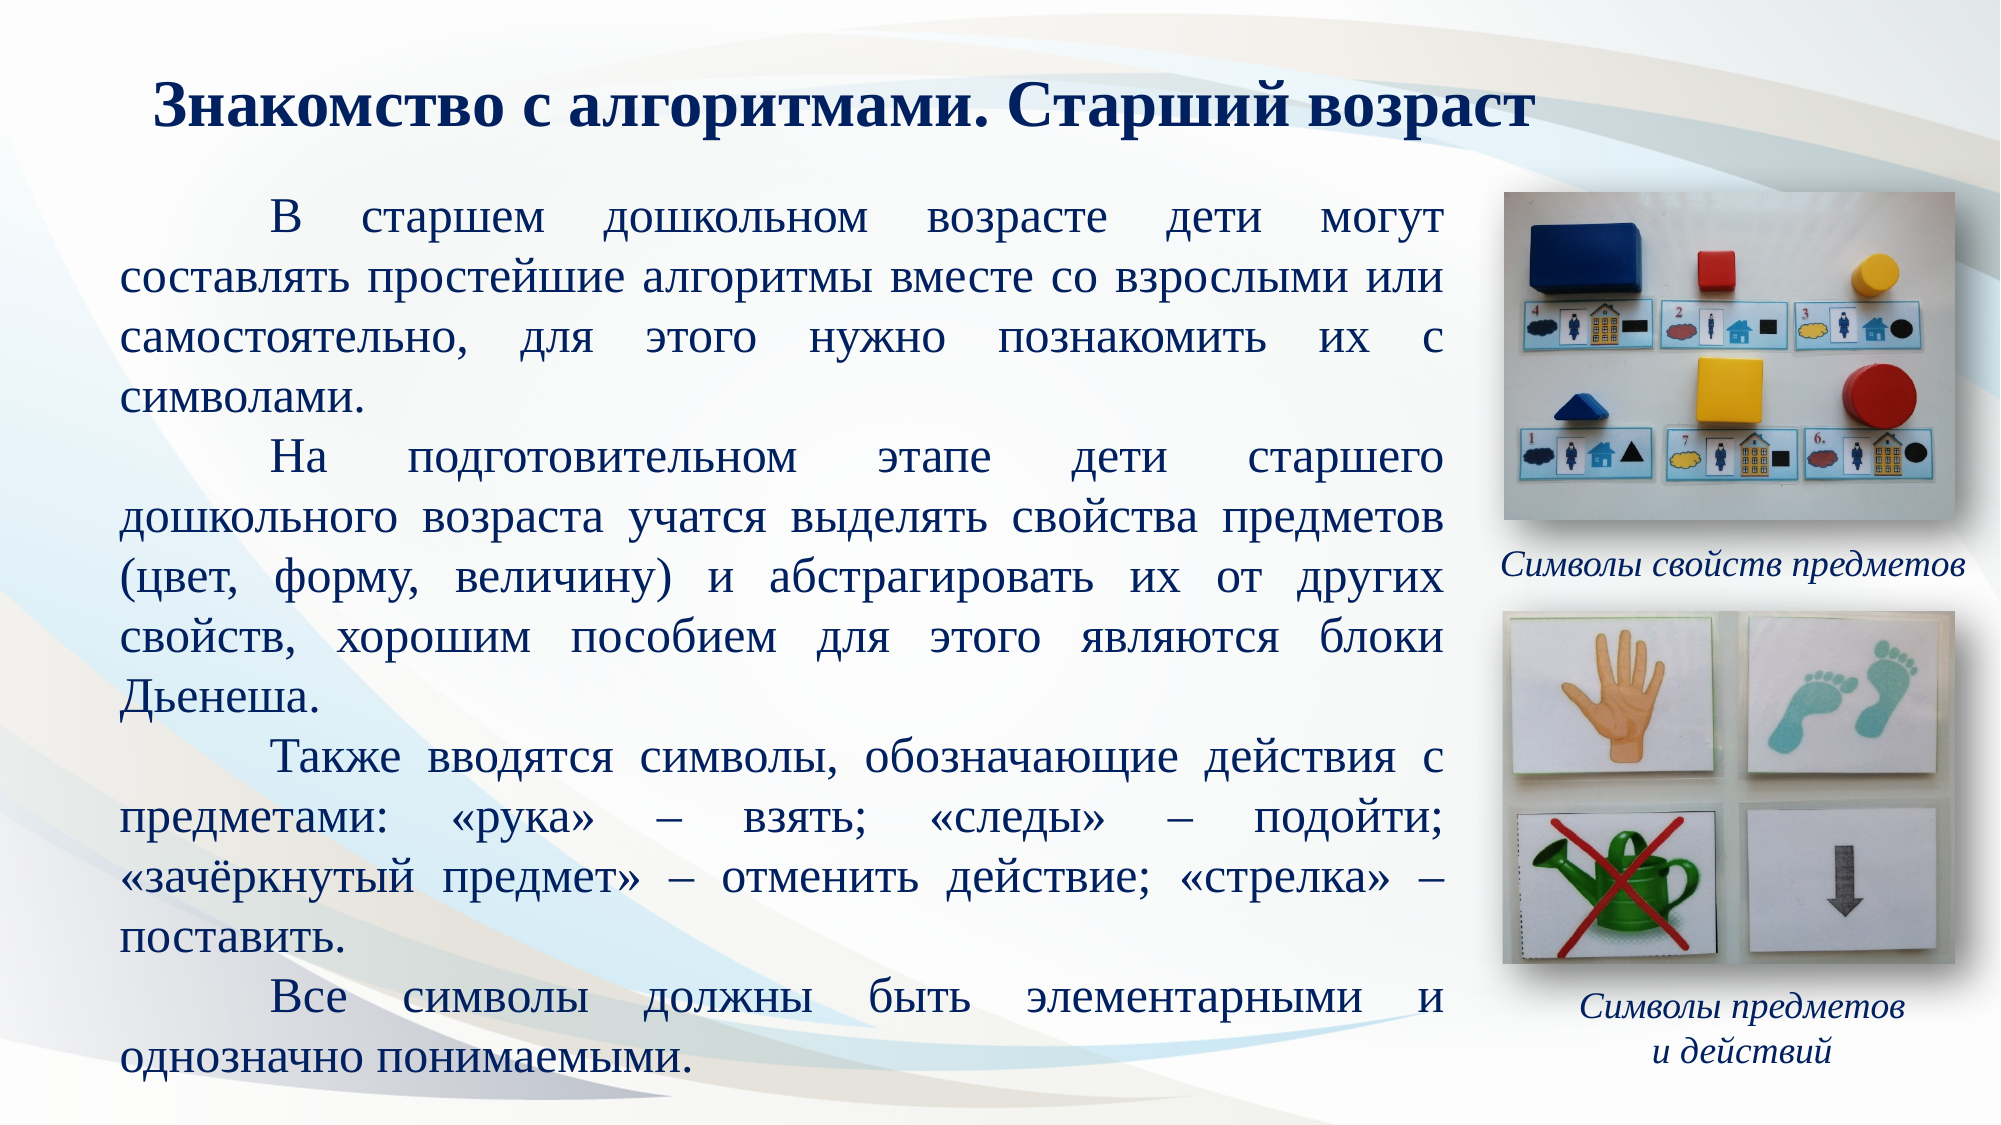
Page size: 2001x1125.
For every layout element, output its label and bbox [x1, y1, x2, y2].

list [1504, 192, 1955, 521]
picture [0, 0, 2000, 1125]
